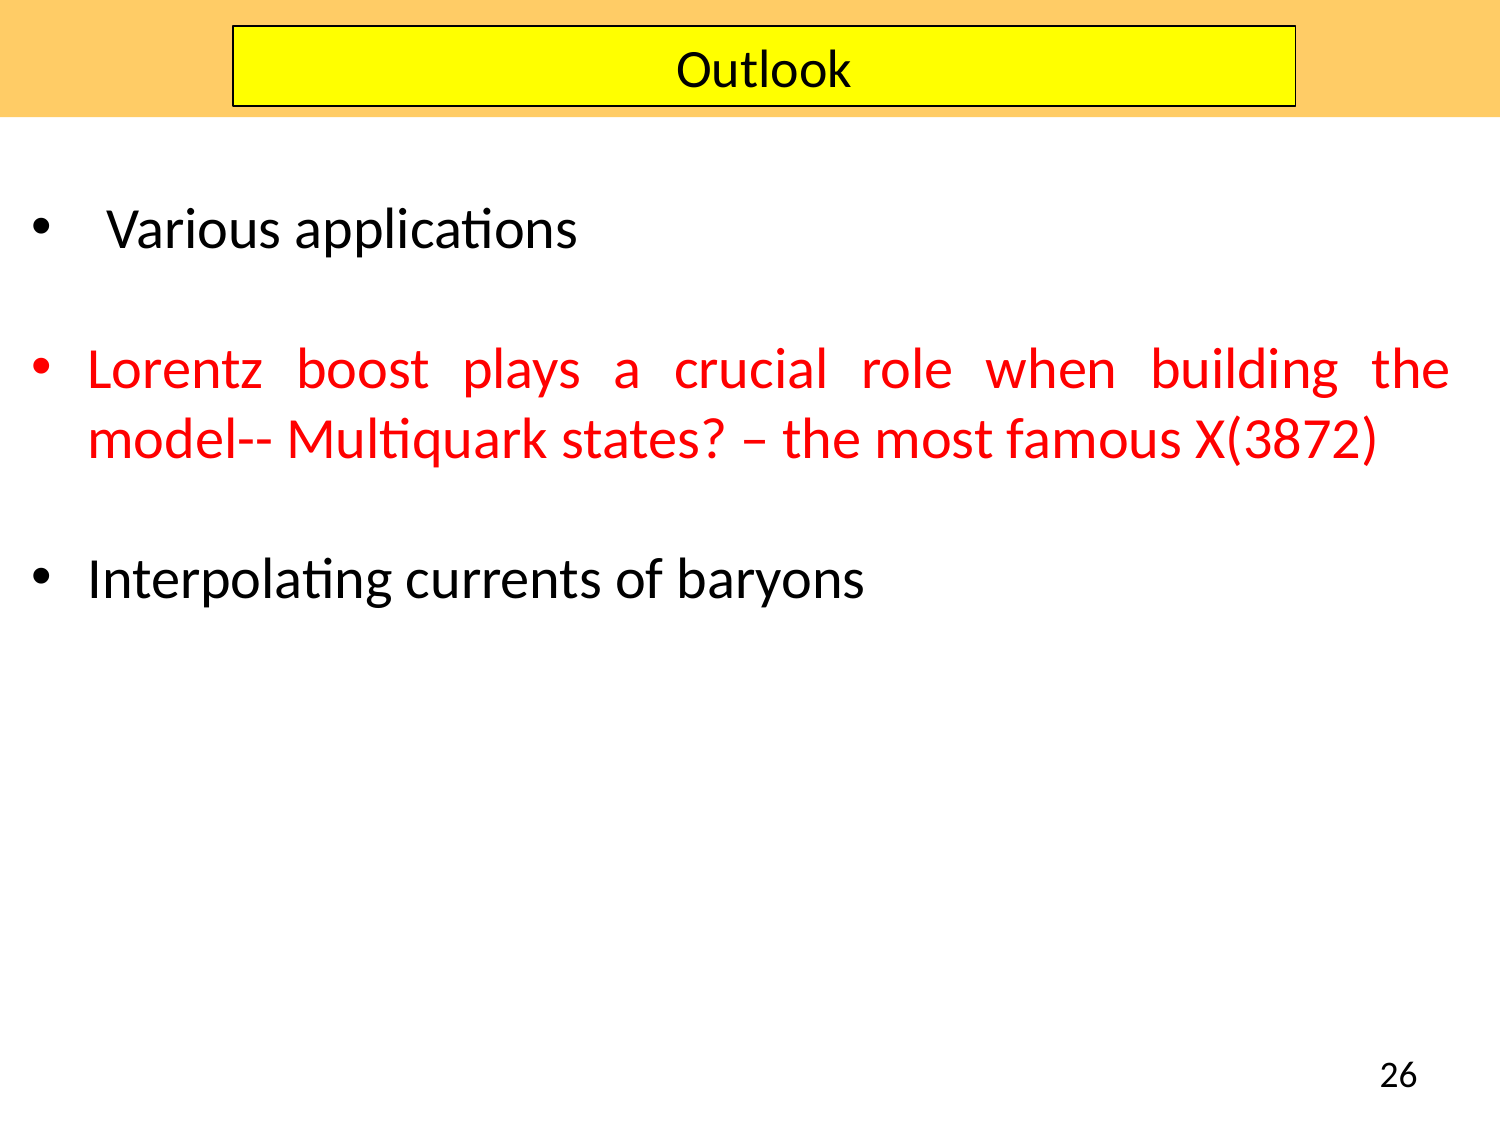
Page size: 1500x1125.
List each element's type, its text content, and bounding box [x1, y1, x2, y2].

text_box Various applications Lorentz boost plays a crucial role when building the model-- Multiquark states? – the most famous X(3872) Interpolating currents of baryons [23, 182, 1459, 678]
title Outlook [232, 25, 1296, 107]
slide_number 26 [1368, 1042, 1426, 1102]
